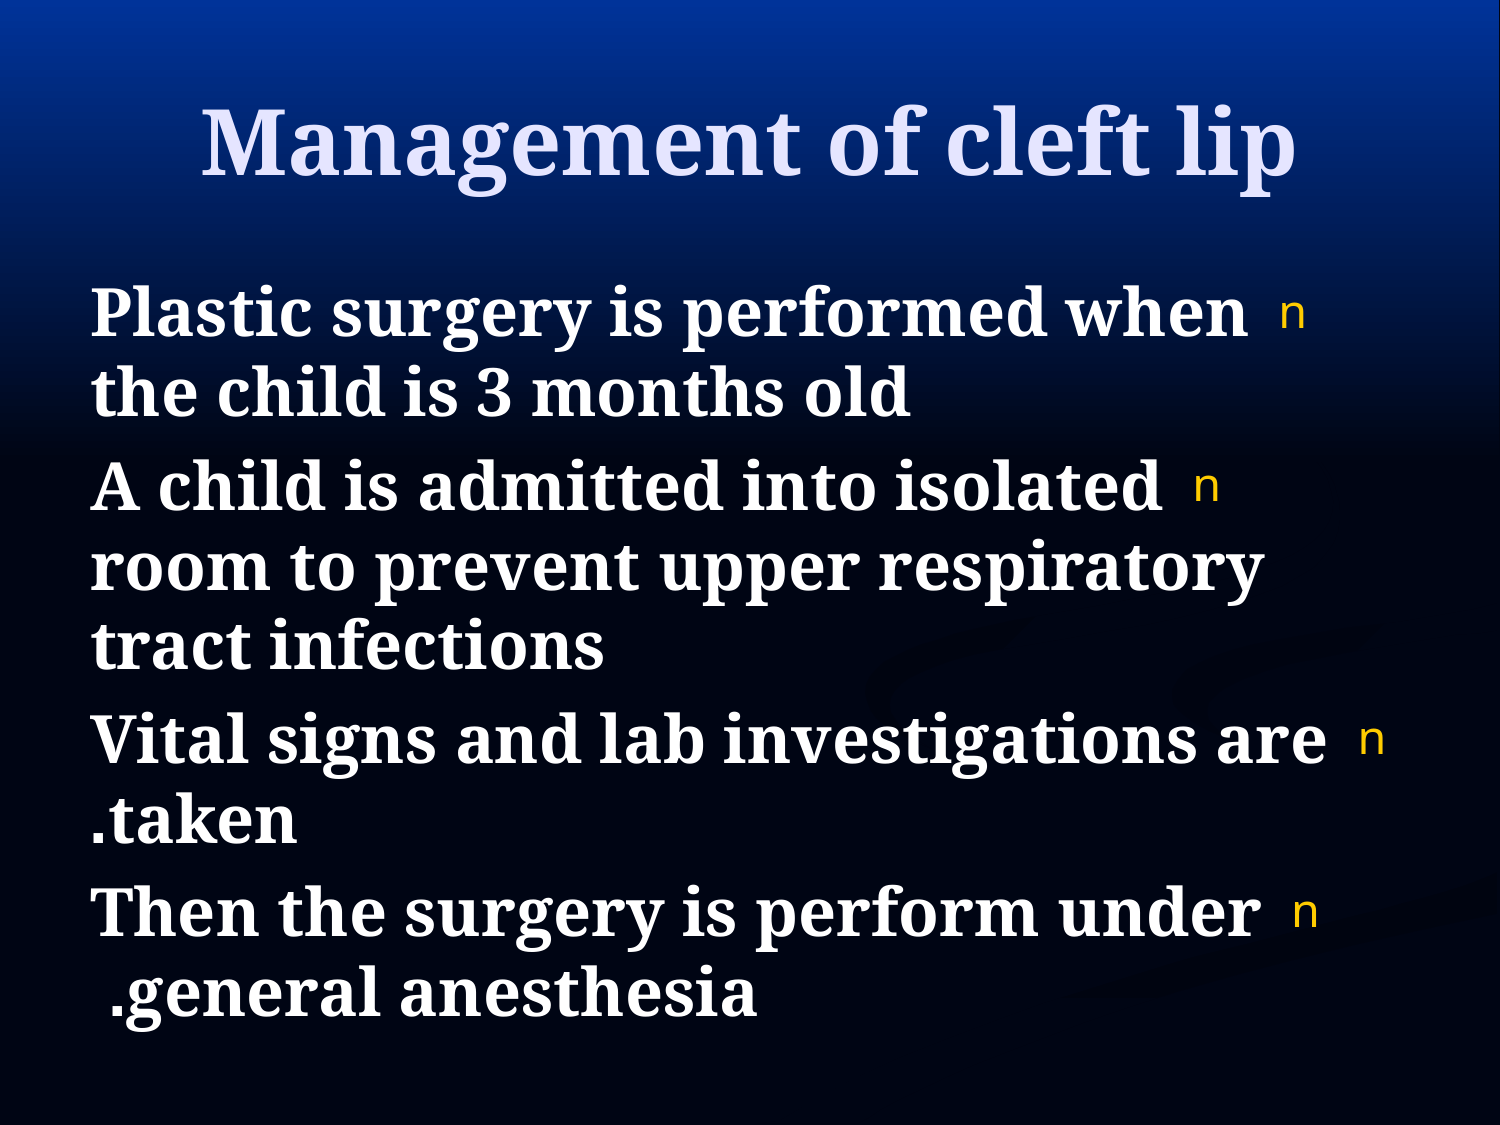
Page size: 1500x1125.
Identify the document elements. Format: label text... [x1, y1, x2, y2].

title Management of cleft lip [74, 44, 1426, 233]
list Plastic surgery is performed when the child is 3 months old A child is admitted into isolated room to prevent upper respiratory tract infections Vital signs and lab investigations are taken. Then the surgery is perform under general anesthesia. [74, 262, 1426, 1006]
